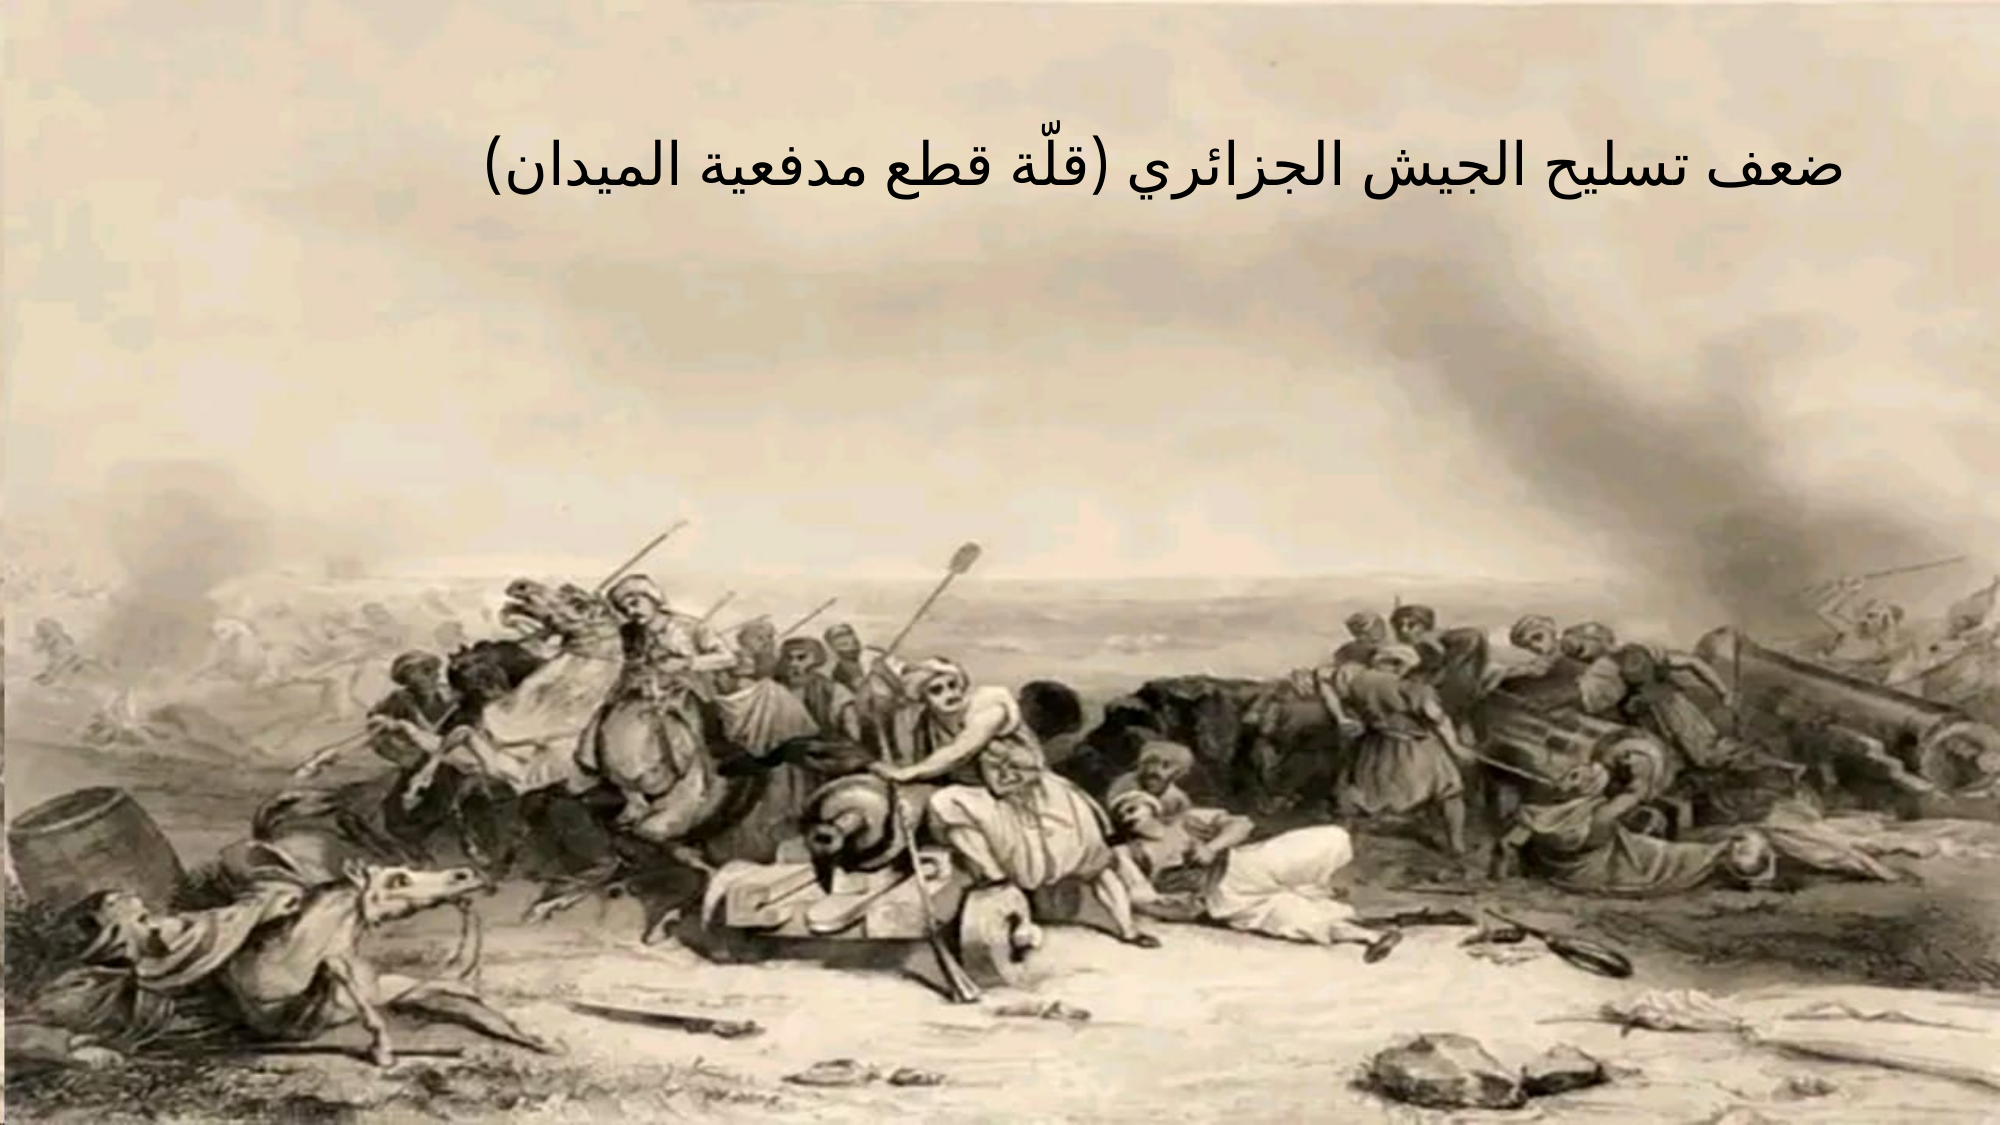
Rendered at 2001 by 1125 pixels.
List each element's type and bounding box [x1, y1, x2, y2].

list [0, 0, 2000, 1125]
